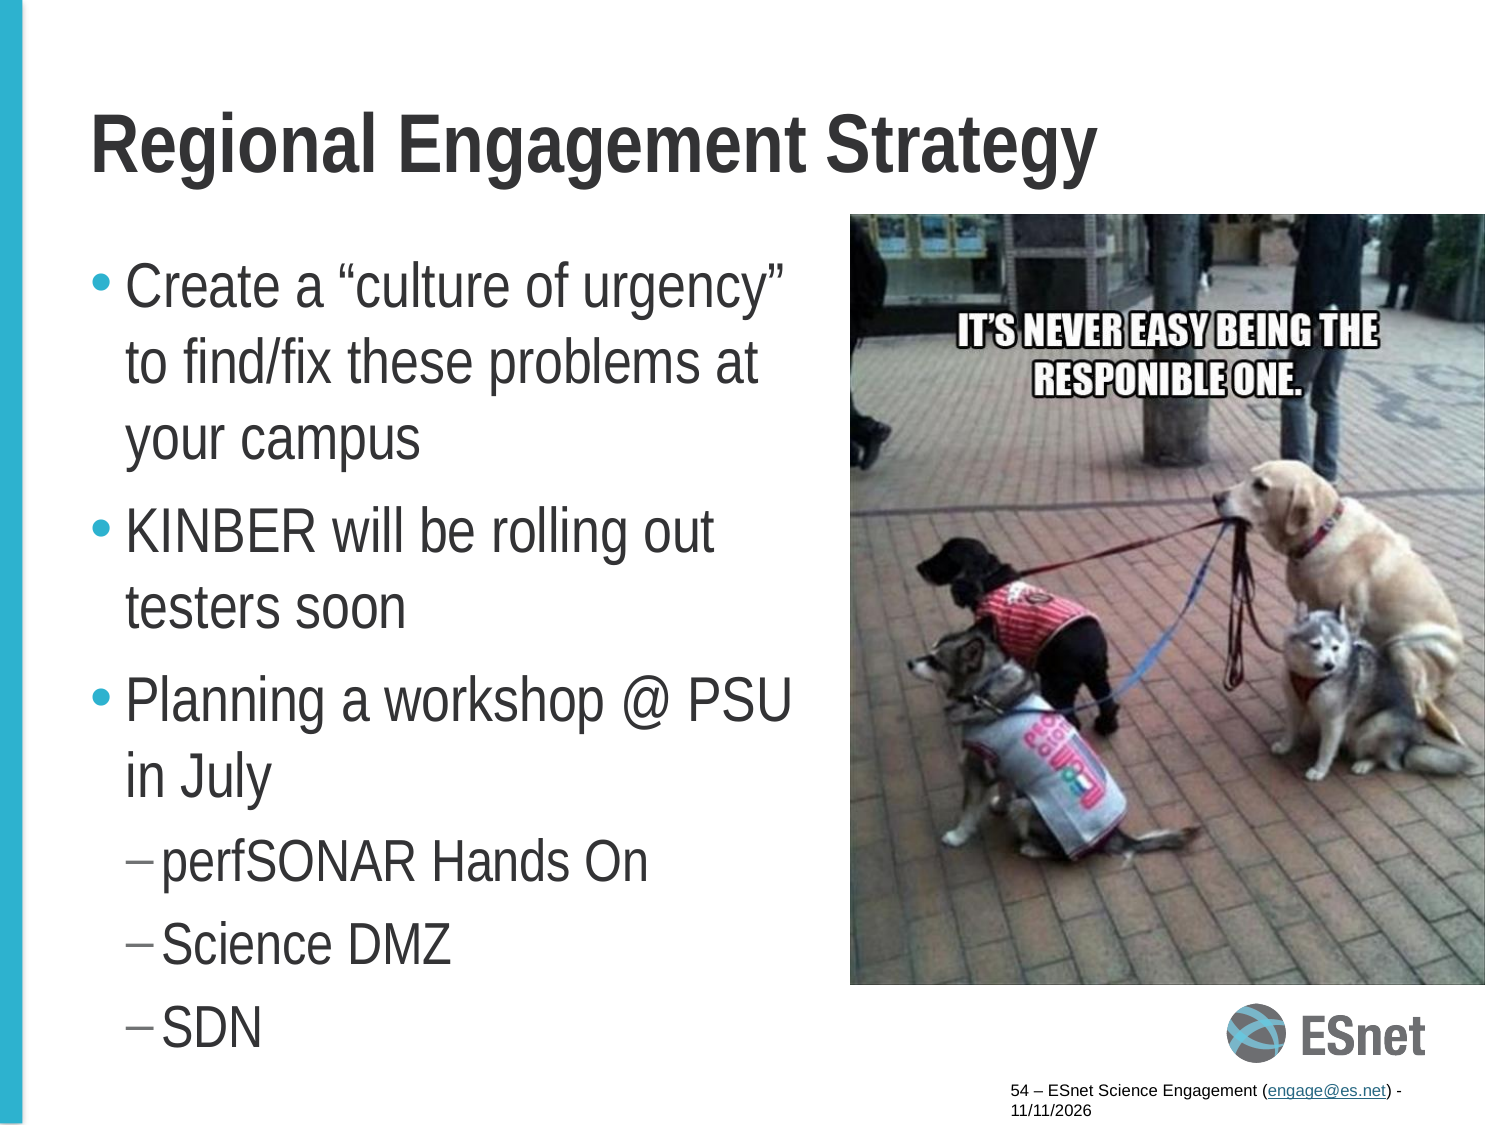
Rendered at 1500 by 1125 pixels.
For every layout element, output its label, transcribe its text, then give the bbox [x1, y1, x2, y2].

list Create a “culture of urgency” to find/fix these problems at your campus KINBER will be rolling out testers soon Planning a workshop @ PSU in July perfSONAR Hands On Science DMZ SDN [75, 236, 851, 1069]
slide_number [995, 1084, 1485, 1115]
title Regional Engagement Strategy [75, 45, 1425, 233]
picture [1226, 1003, 1425, 1063]
picture [850, 214, 1485, 985]
